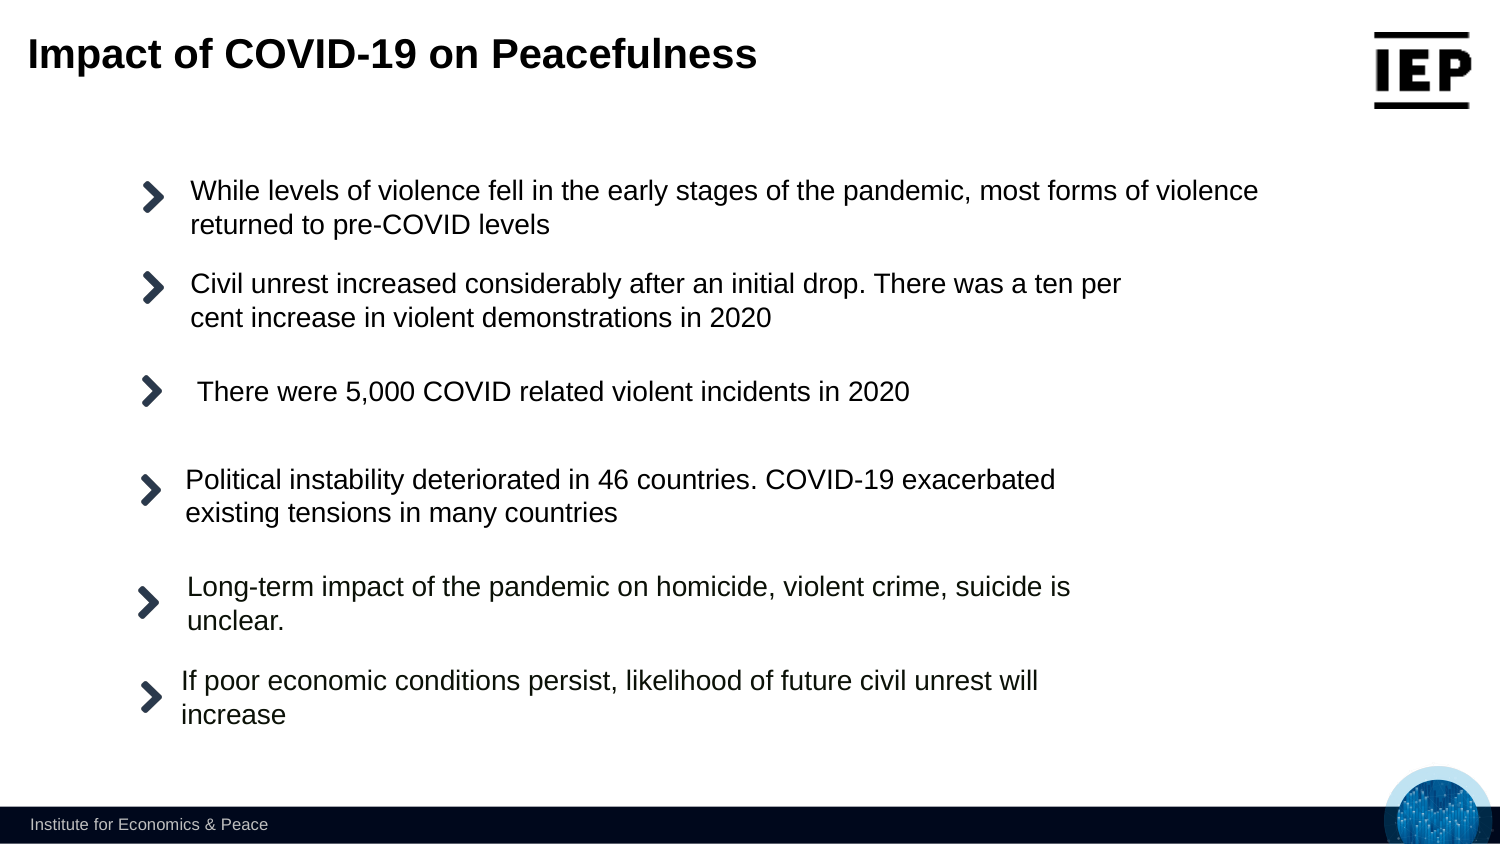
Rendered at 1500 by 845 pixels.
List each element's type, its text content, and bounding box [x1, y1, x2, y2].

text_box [143, 258, 1194, 342]
picture [1377, 760, 1500, 844]
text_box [143, 169, 1170, 223]
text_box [141, 453, 1151, 538]
picture [1373, 32, 1473, 109]
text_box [141, 657, 1145, 737]
text_box [175, 361, 1105, 447]
text_box While levels of violence fell in the early stages of the pandemic, most forms of violence returned to pre-COVID levels [175, 165, 1313, 248]
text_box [138, 562, 1151, 643]
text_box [142, 366, 932, 416]
text_box Impact of COVID-19 on Peacefulness [27, 32, 1127, 78]
